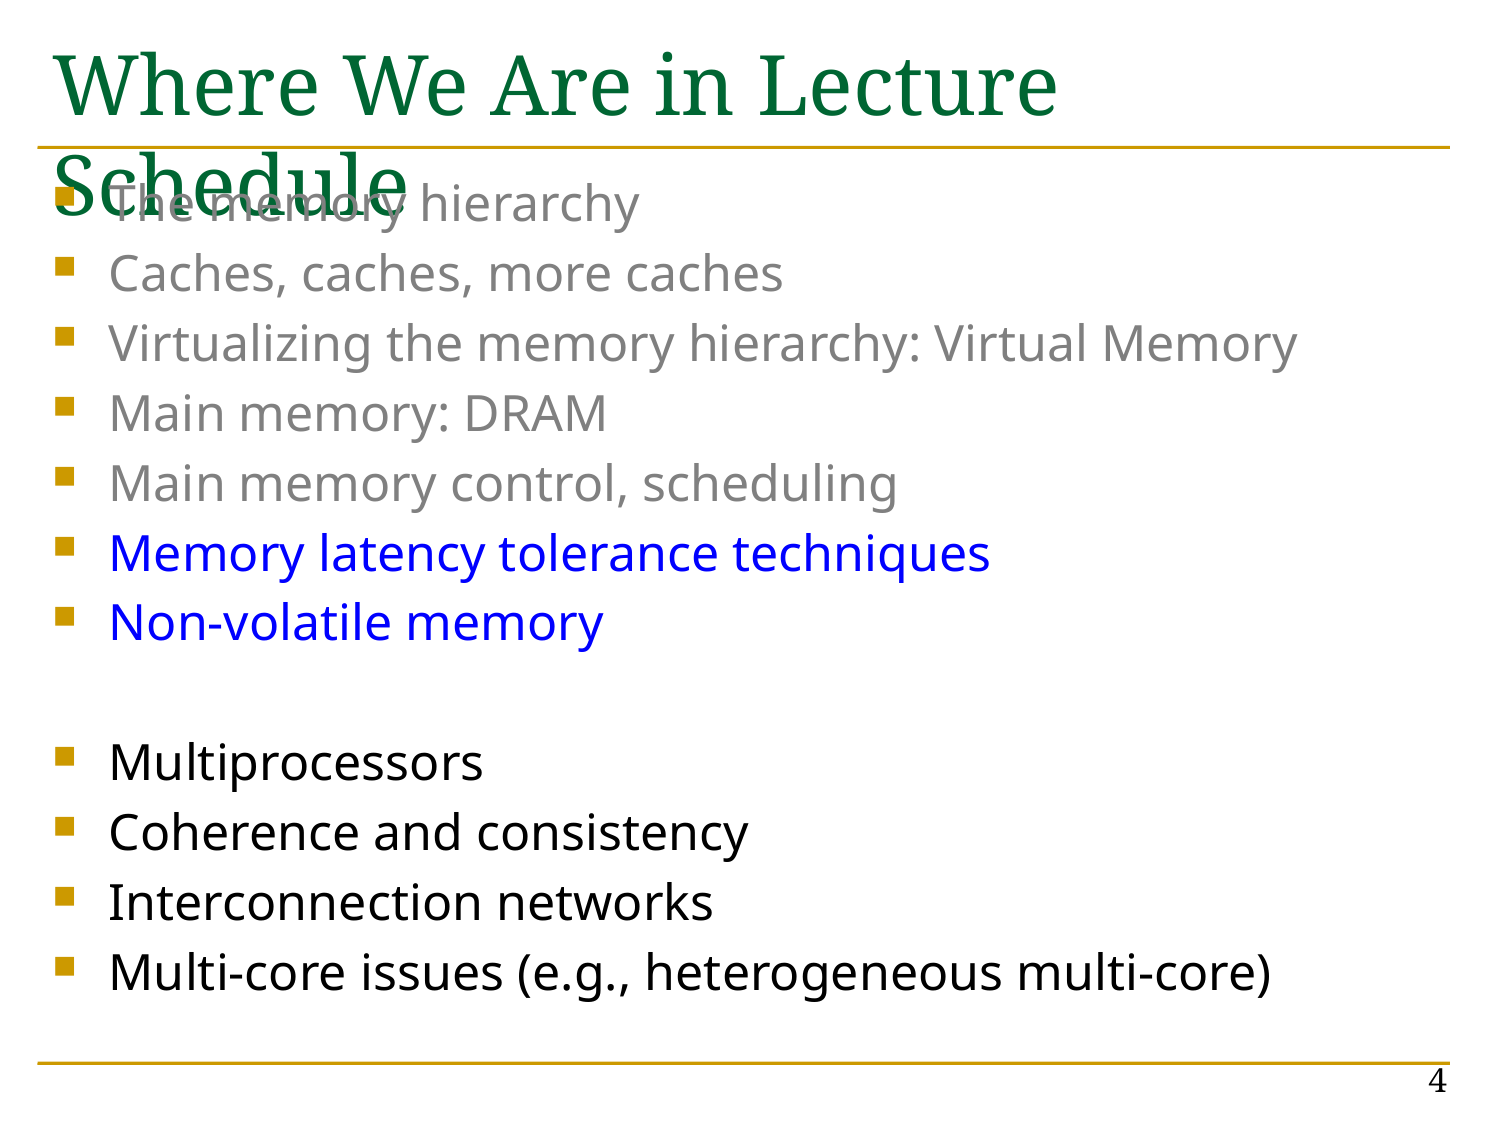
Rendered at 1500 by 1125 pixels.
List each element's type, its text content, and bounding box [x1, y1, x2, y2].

slide_number 4 [1111, 1036, 1462, 1112]
list The memory hierarchy Caches, caches, more caches Virtualizing the memory hierarchy: Virtual Memory Main memory: DRAM Main memory control, scheduling Memory latency tolerance techniques Non-volatile memory Multiprocessors Coherence and consistency Interconnection networks Multi-core issues (e.g., heterogeneous multi-core) [37, 163, 1500, 1016]
title Where We Are in Lecture Schedule [37, 24, 1450, 163]
